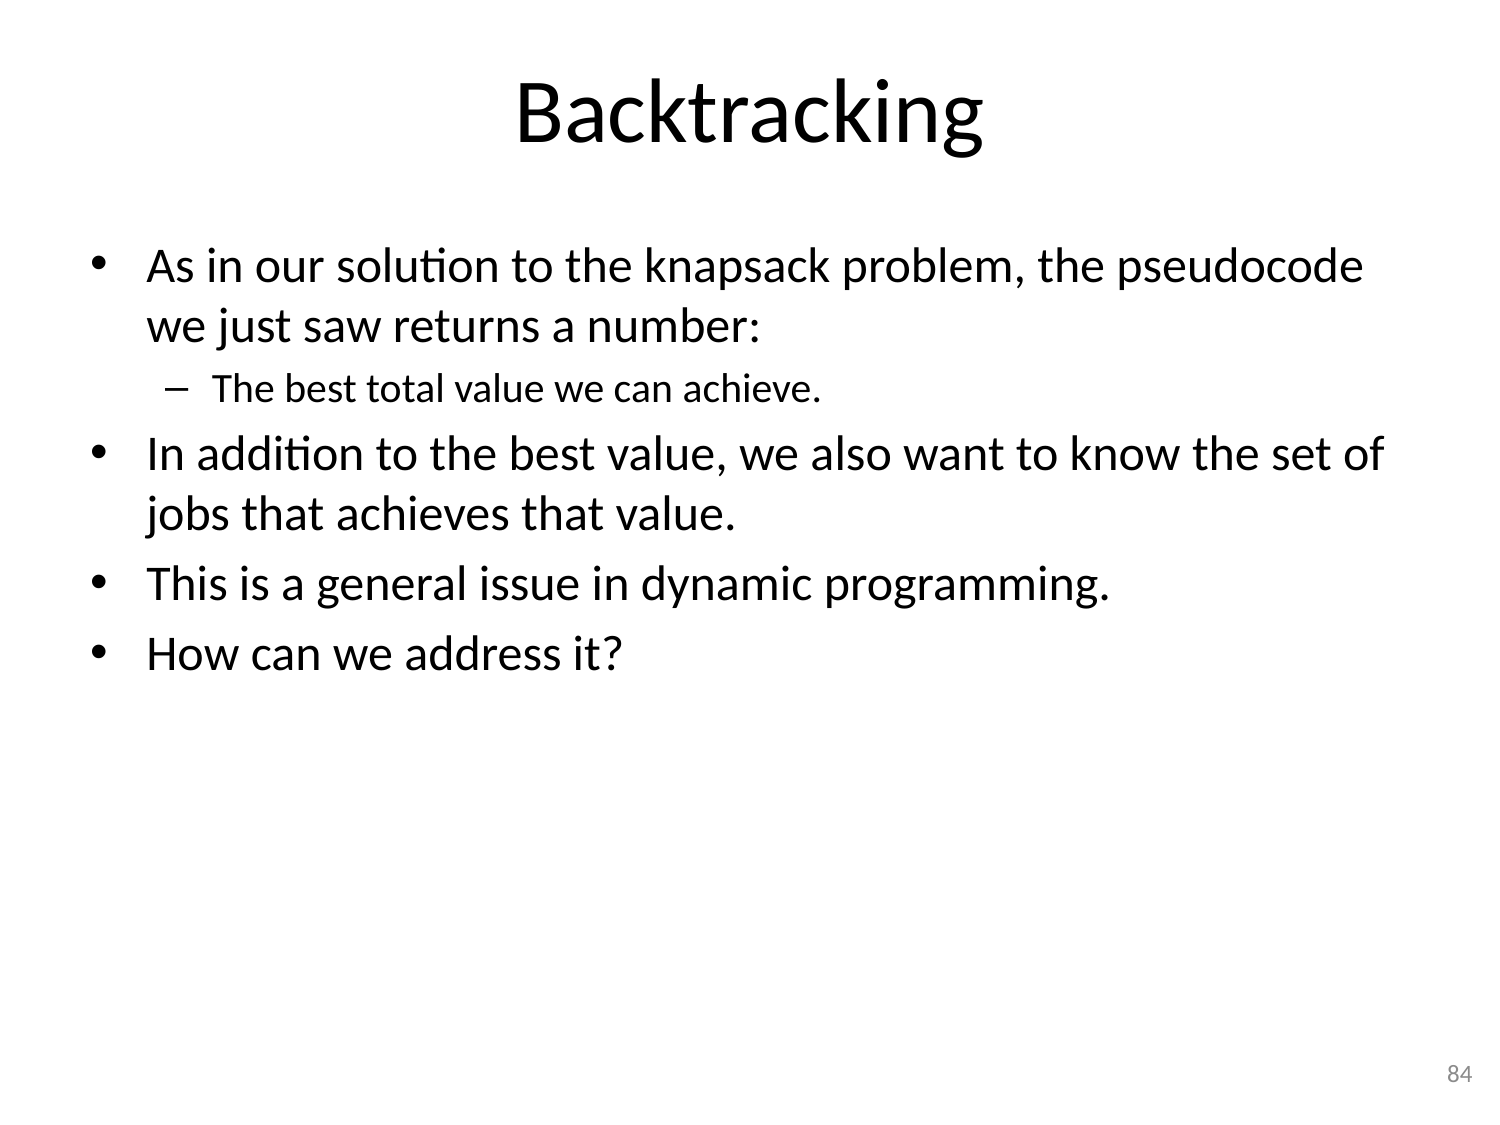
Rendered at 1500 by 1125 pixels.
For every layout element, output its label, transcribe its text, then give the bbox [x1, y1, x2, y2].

title Backtracking [75, 12, 1425, 200]
slide_number 84 [1137, 1042, 1488, 1103]
list As in our solution to the knapsack problem, the pseudocode we just saw returns a number: The best total value we can achieve. In addition to the best value, we also want to know the set of jobs that achieves that value. This is a general issue in dynamic programming. How can we address it? [75, 224, 1425, 1050]
